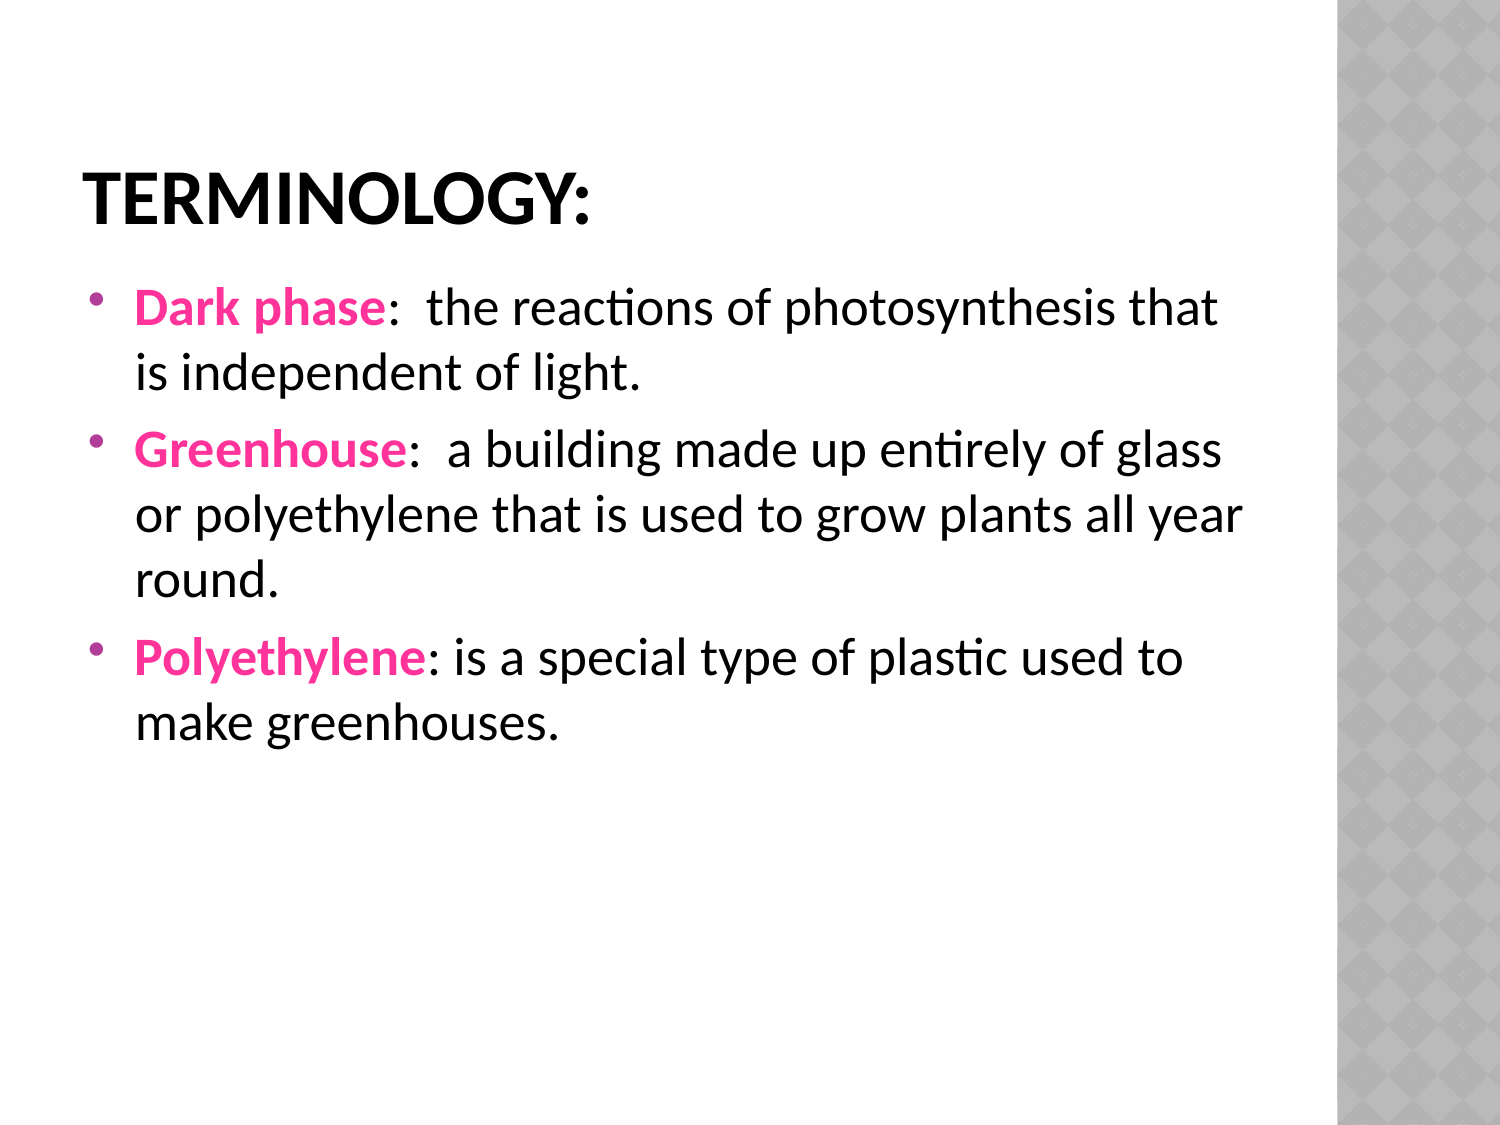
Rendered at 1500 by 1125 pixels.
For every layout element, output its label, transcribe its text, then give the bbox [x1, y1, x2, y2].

list Dark phase: the reactions of photosynthesis that is independent of light. Greenhouse: a building made up entirely of glass or polyethylene that is used to grow plants all year round. Polyethylene: is a special type of plastic used to make greenhouses. [75, 264, 1263, 1059]
title Terminology: [75, 52, 1263, 240]
